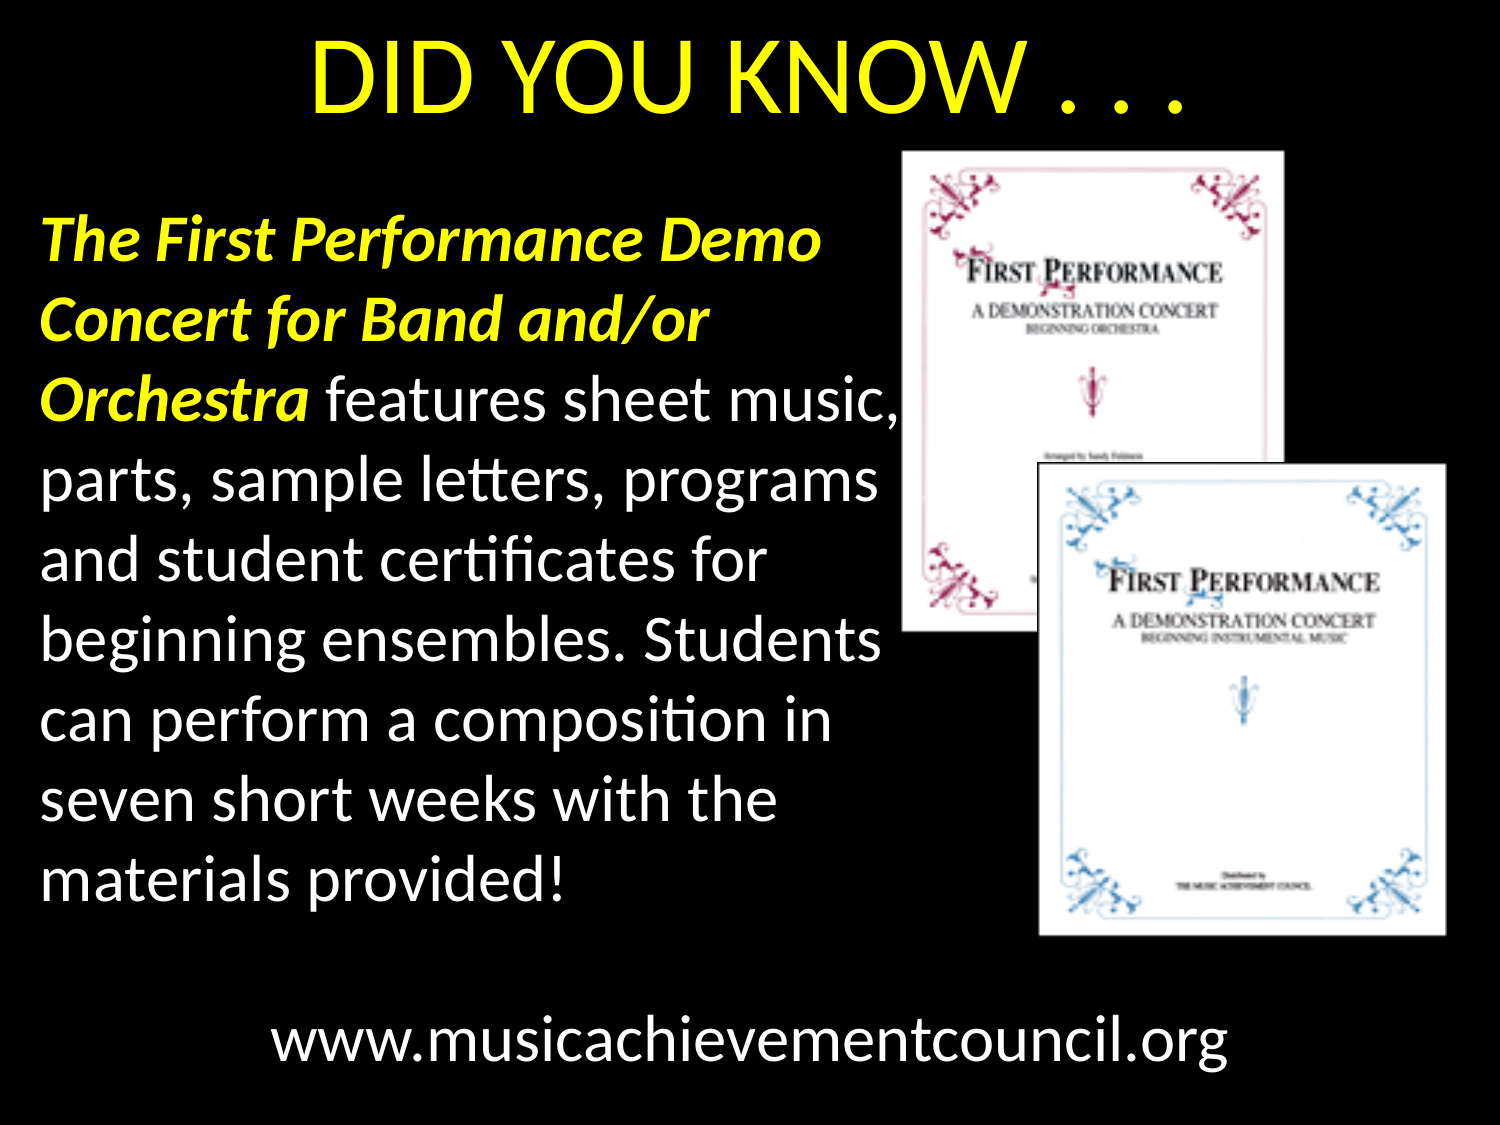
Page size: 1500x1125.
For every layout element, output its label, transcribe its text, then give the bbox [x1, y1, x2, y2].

picture [899, 149, 1451, 940]
text_box www.musicachievementcouncil.org [0, 987, 1500, 1083]
text_box The First Performance Demo Concert for Band and/or Orchestra features sheet music, parts, sample letters, programs and student certificates for beginning ensembles. Students can perform a composition in seven short weeks with the materials provided! [24, 187, 938, 1013]
title DID YOU KNOW . . . [0, 0, 1500, 163]
